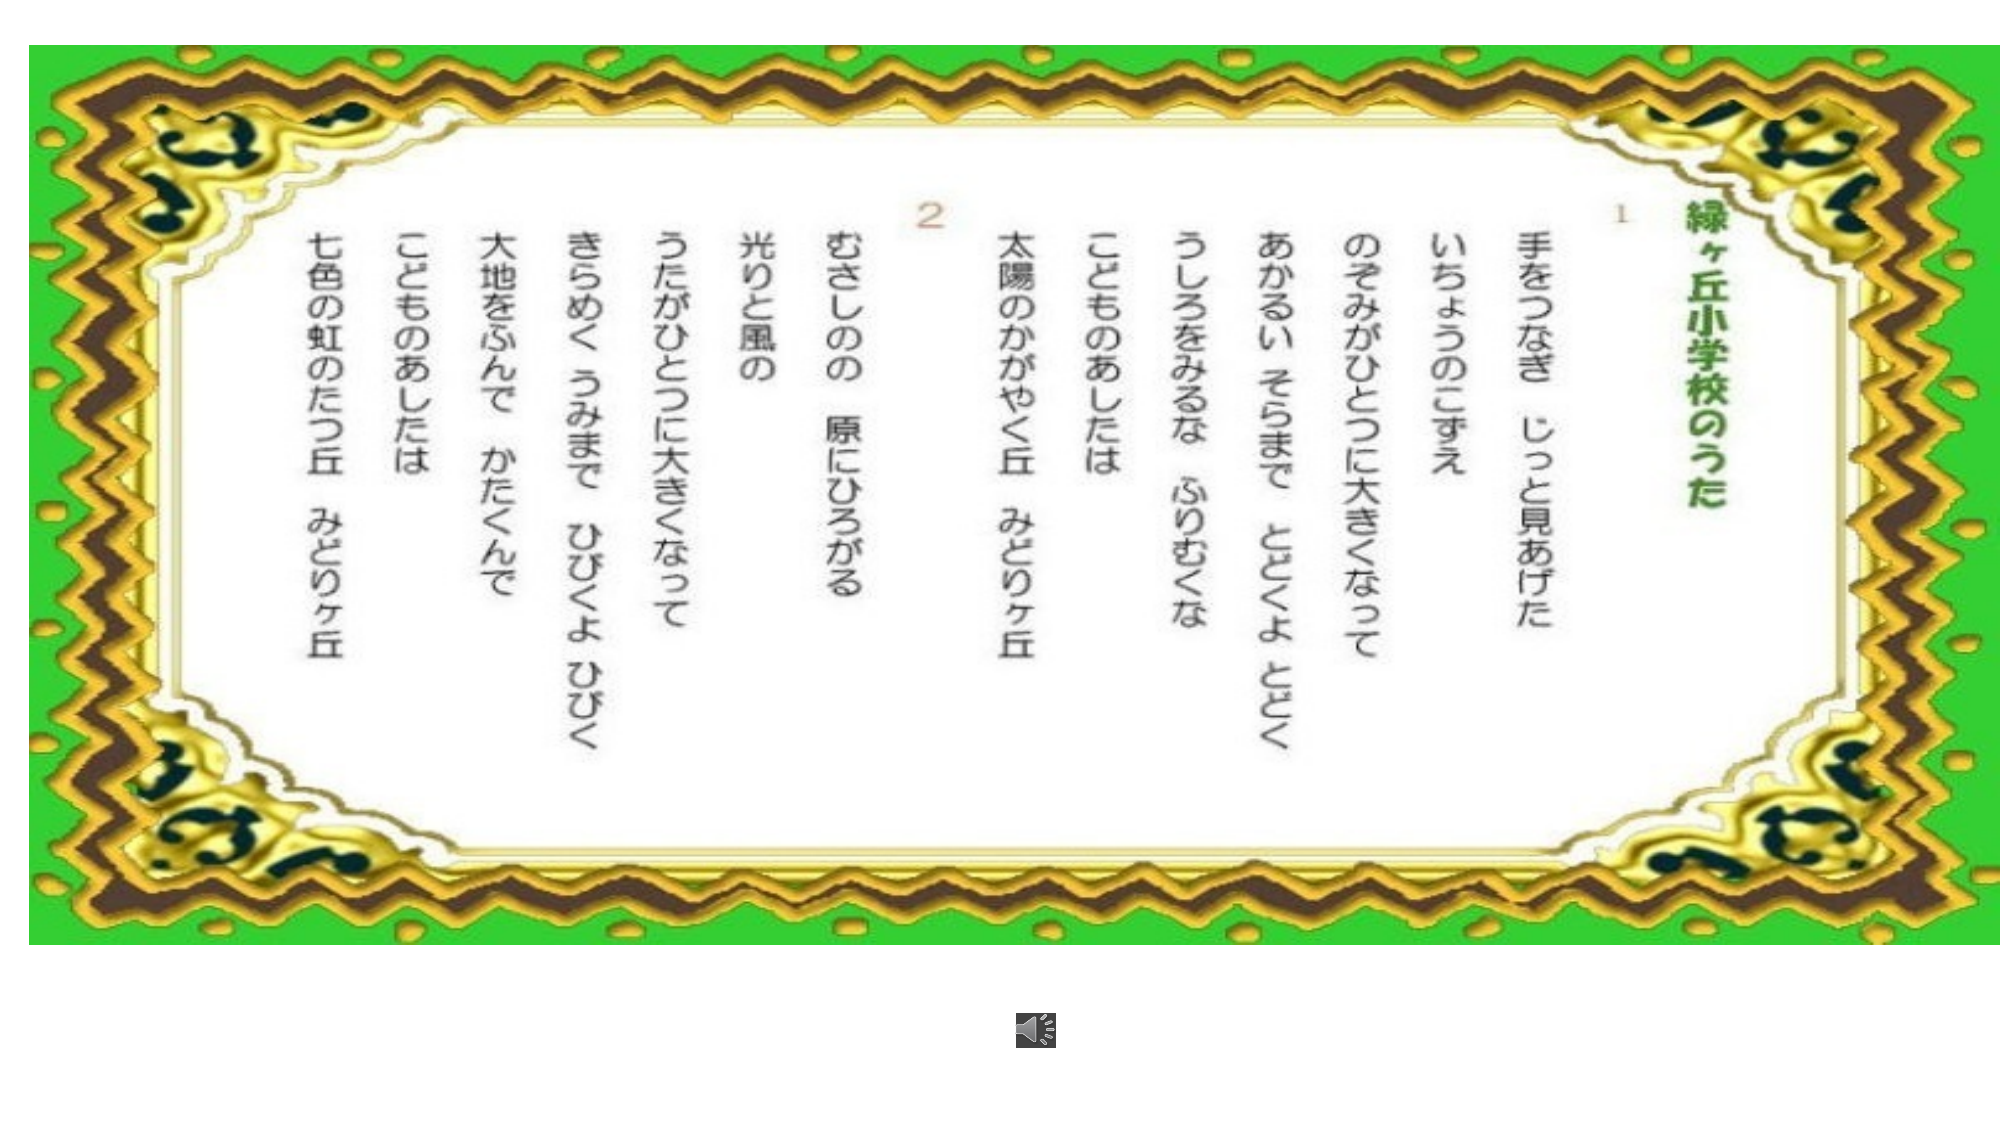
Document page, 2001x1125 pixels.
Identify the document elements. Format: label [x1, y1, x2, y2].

picture [29, 45, 2000, 945]
picture [972, 976, 1057, 1048]
